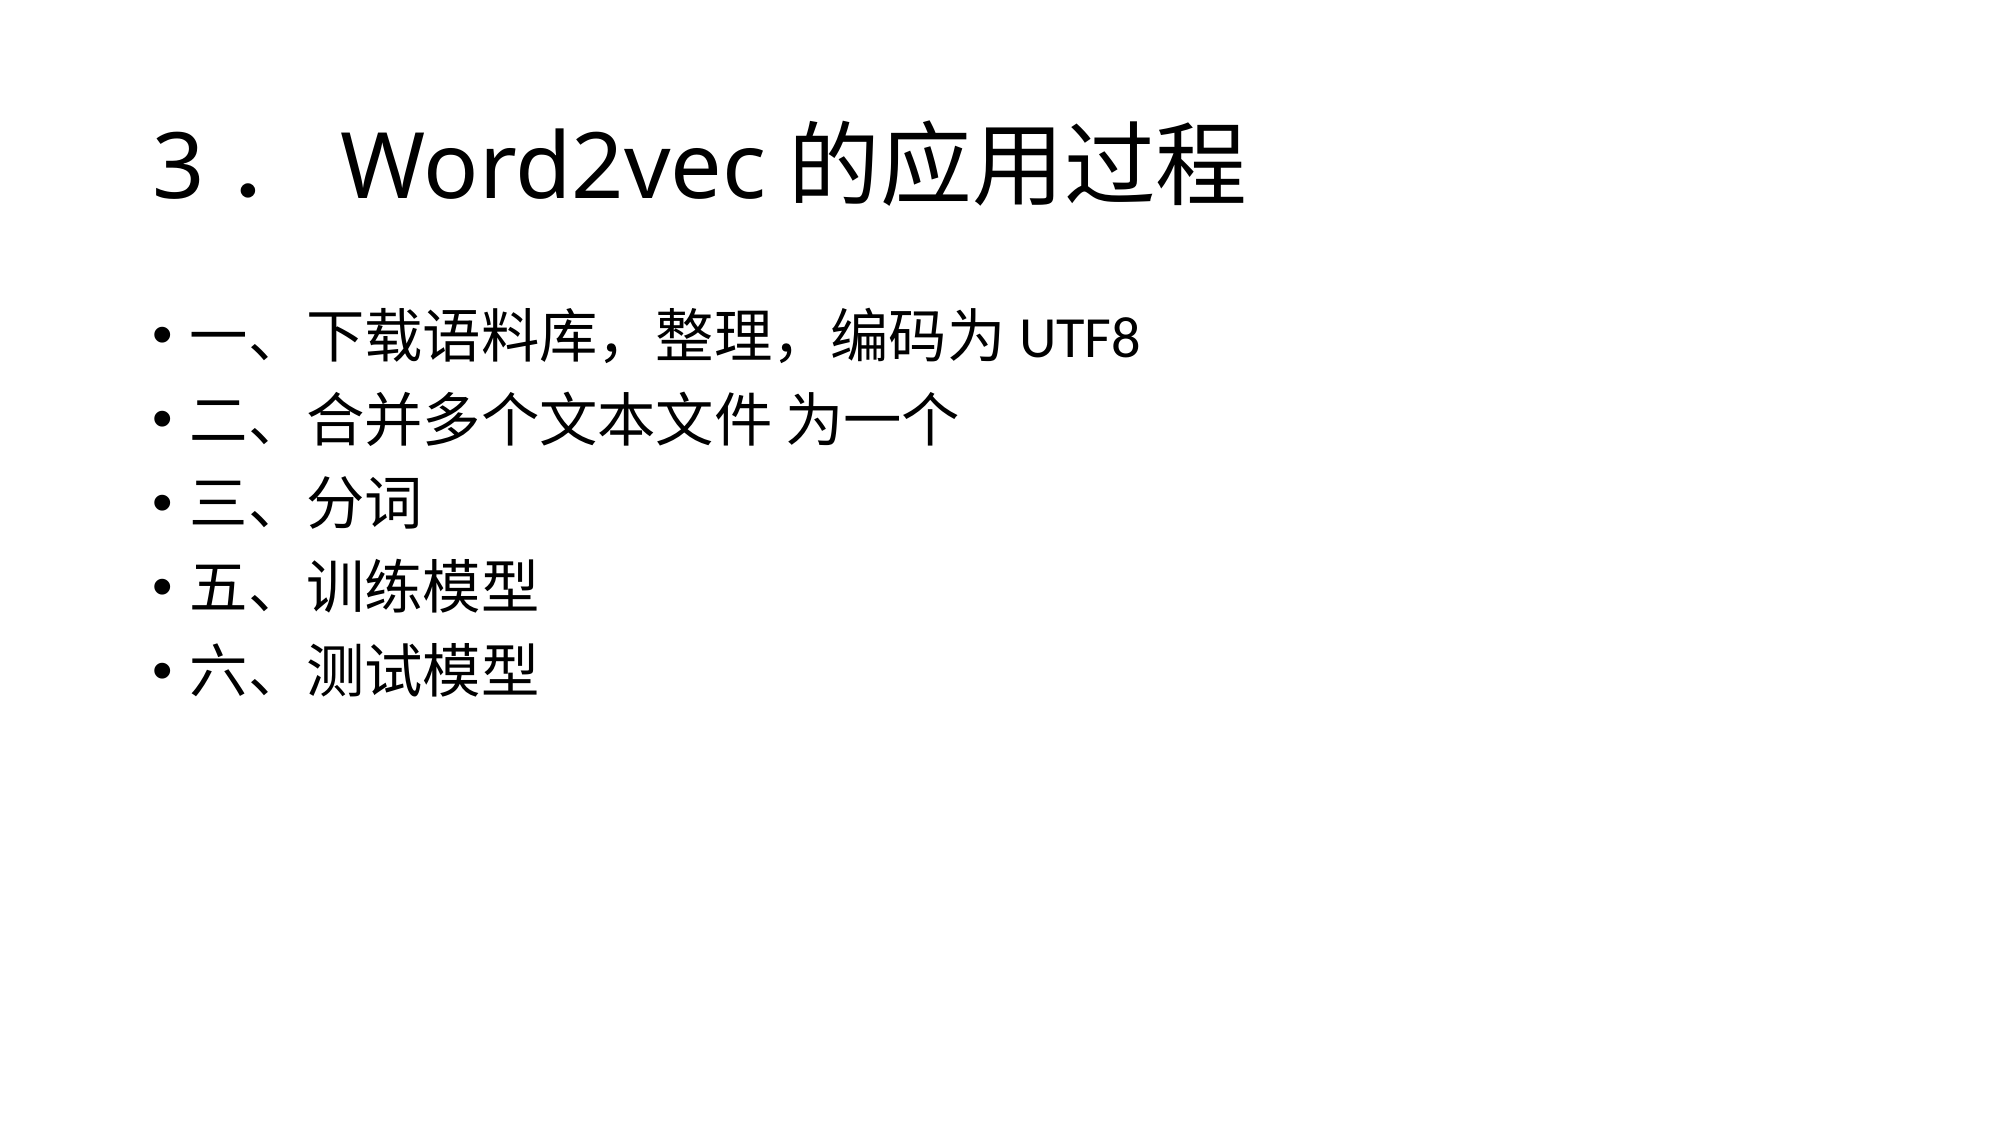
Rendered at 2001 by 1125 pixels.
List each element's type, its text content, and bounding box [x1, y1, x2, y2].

title 3．Word2vec的应用过程 [137, 59, 1863, 278]
list 一、下载语料库，整理，编码为UTF8 二、合并多个文本文件 为一个 三、分词 五、训练模型 六、测试模型 [137, 299, 1863, 1014]
